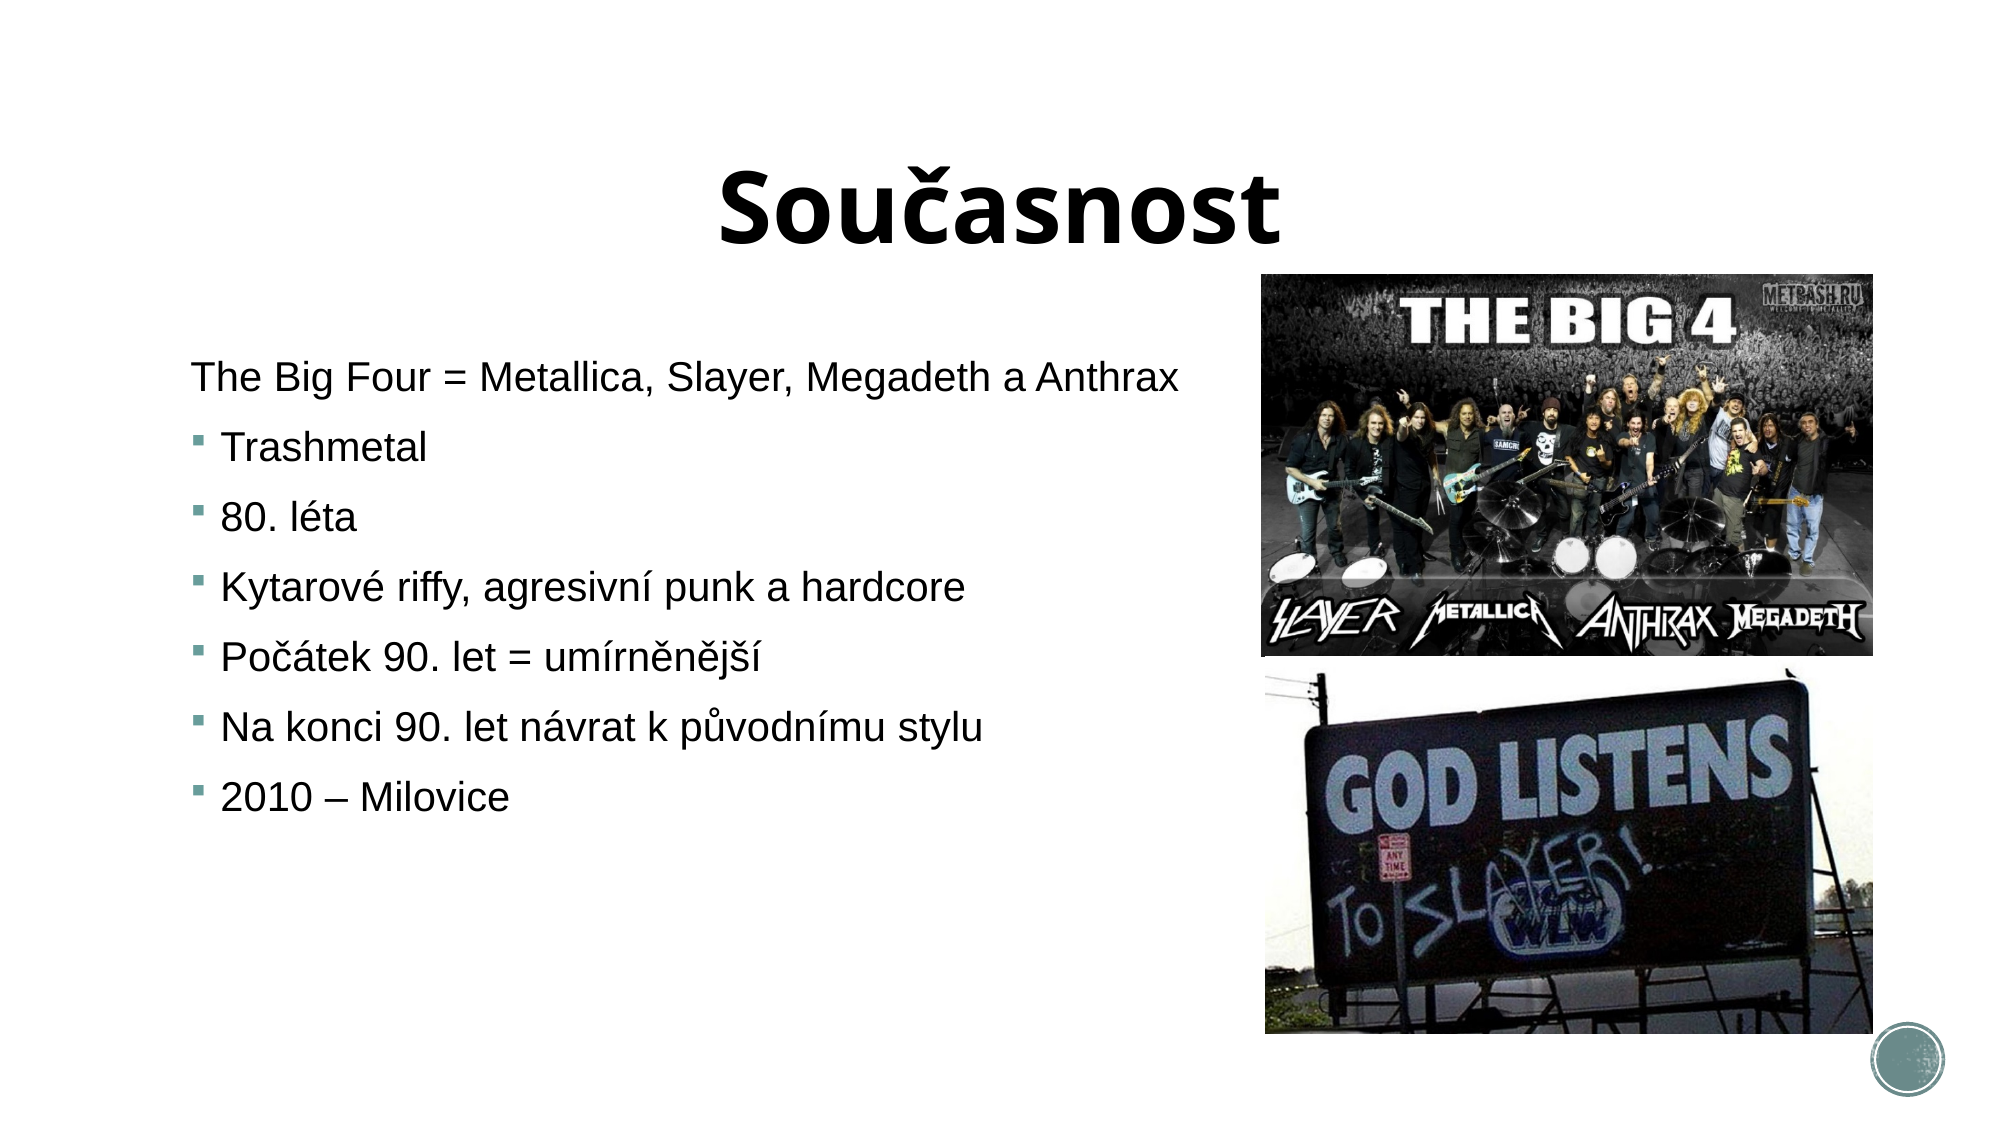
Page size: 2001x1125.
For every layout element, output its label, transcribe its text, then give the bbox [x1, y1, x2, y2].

picture [1261, 274, 1873, 1034]
title Současnost [175, 79, 1826, 344]
list The Big Four = Metallica, Slayer, Megadeth a Anthrax Trashmetal 80. léta Kytarové riffy, agresivní punk a hardcore Počátek 90. let = umírněnější Na konci 90. let návrat k původnímu stylu 2010 – Milovice [175, 348, 1265, 1013]
